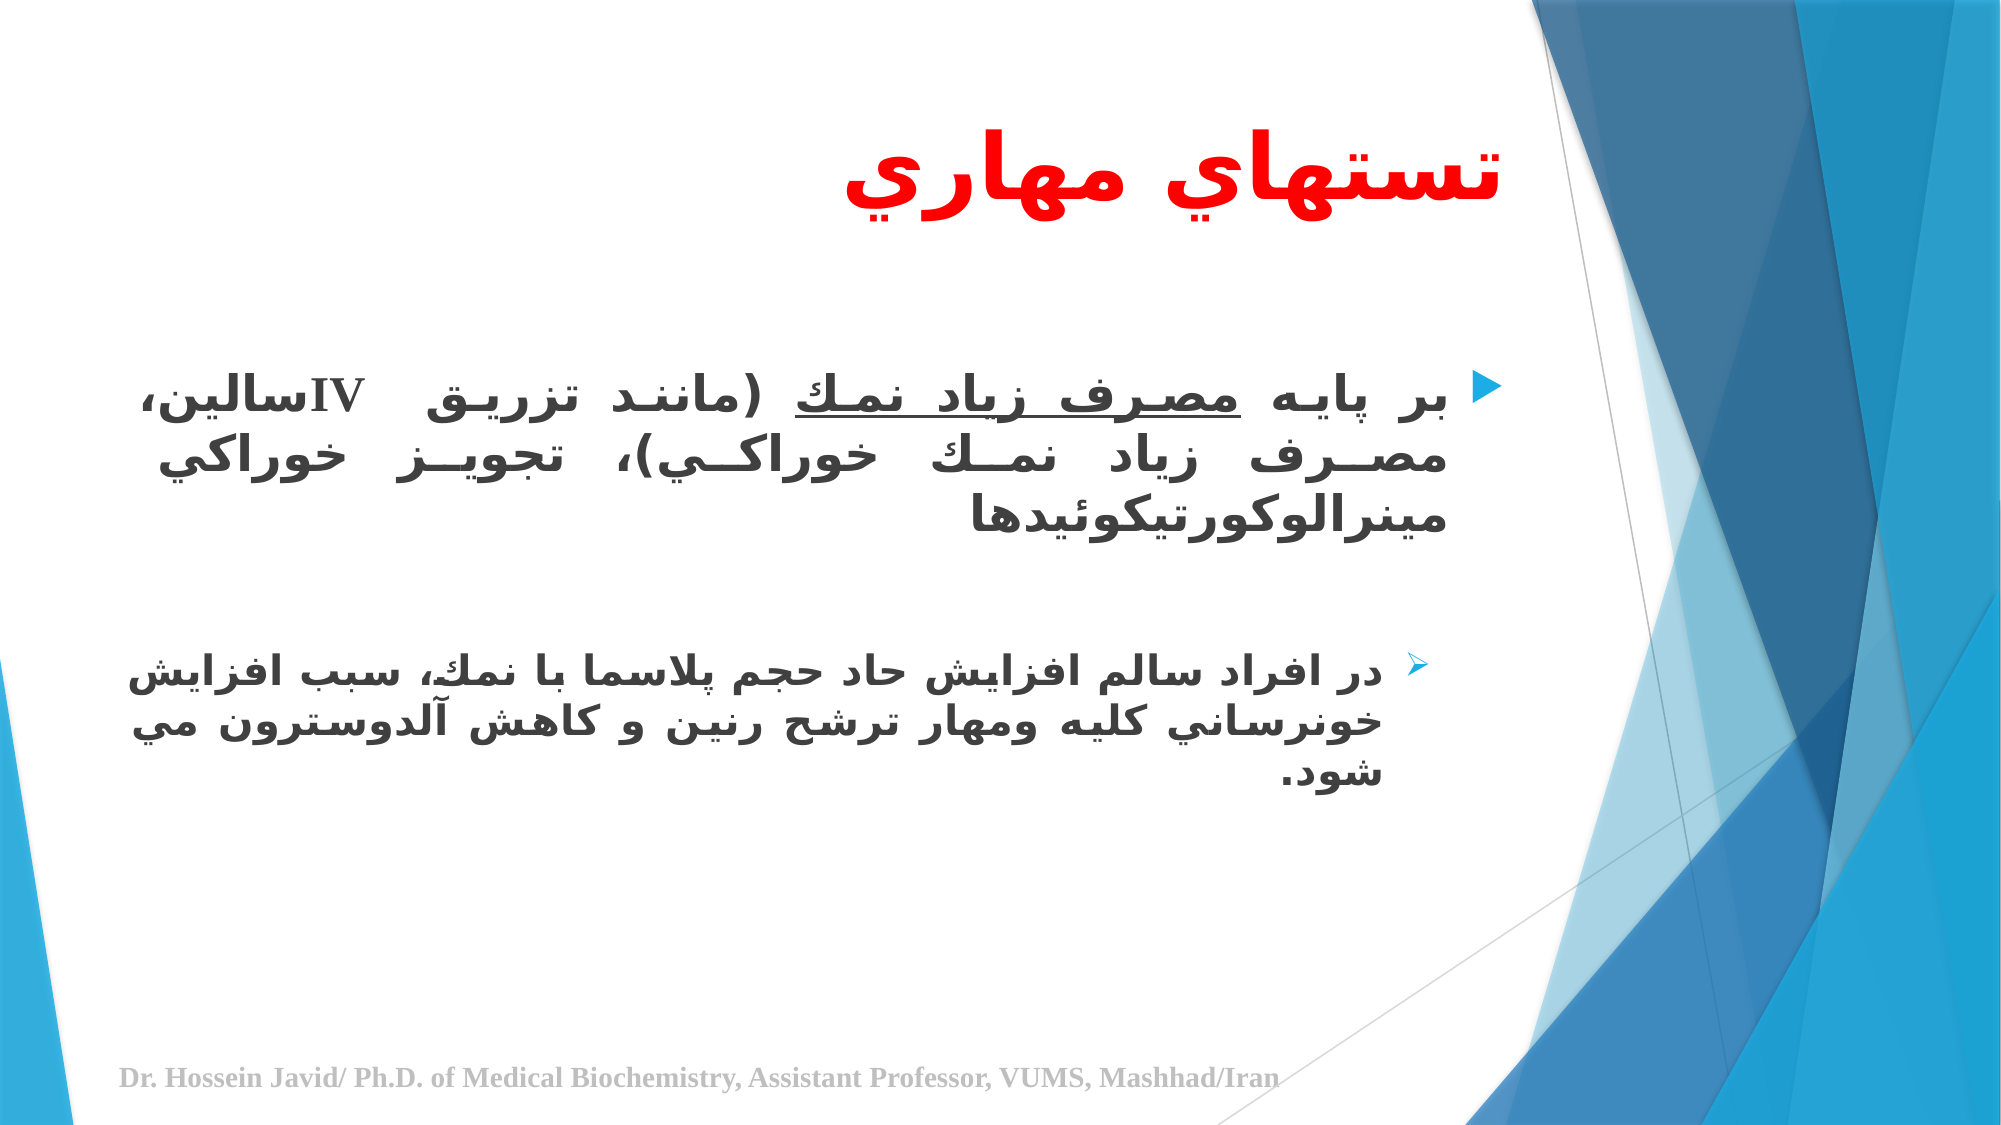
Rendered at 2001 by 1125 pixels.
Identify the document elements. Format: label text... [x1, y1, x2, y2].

list بر پايه مصرف زياد نمك (مانند تزريق IVسالين، مصرف زياد نمك خوراكي)، تجويز خوراكي مينرالوكورتيكوئيدها در افراد سالم افزايش حاد حجم پلاسما با نمك، سبب افزايش خونرساني كليه ومهار ترشح رنين و كاهش آلدوسترون مي شود. [111, 354, 1522, 992]
title تستهاي مهاري [111, 99, 1522, 317]
